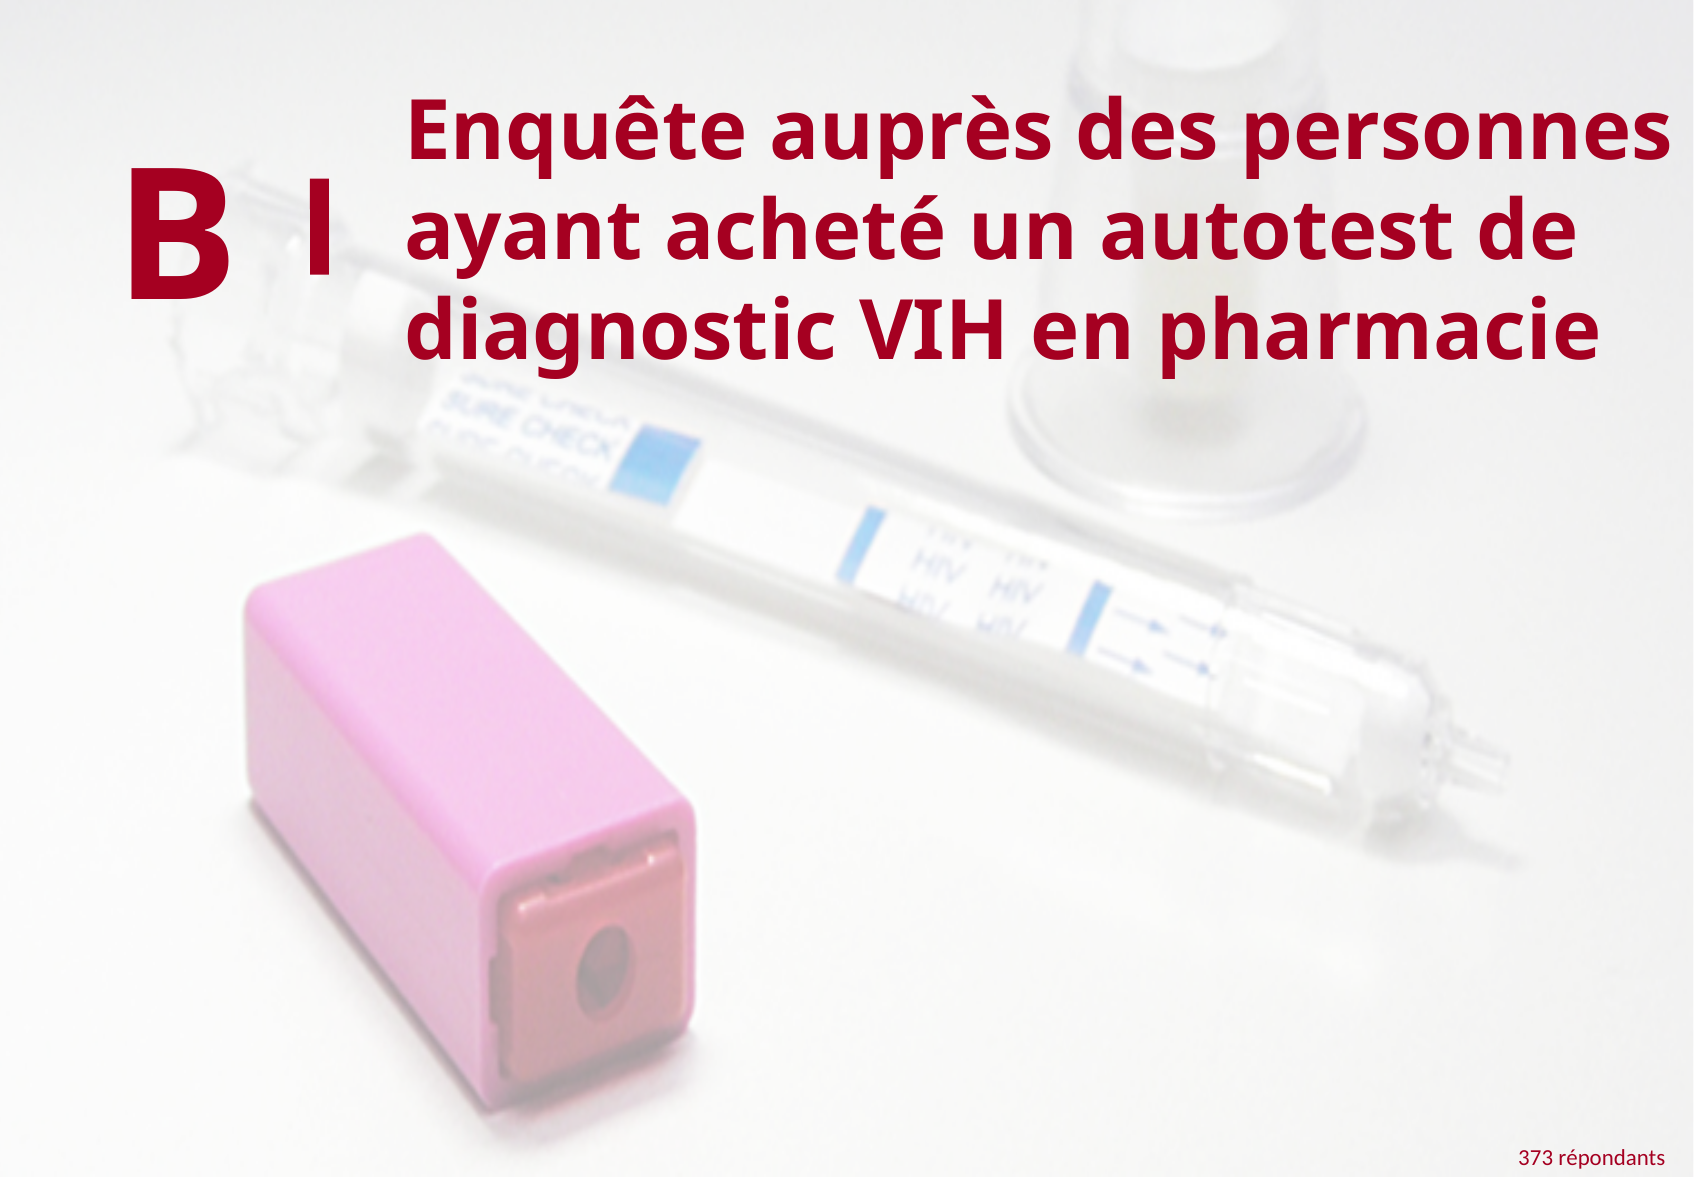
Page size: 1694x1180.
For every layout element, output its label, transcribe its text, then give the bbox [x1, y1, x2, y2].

text_box 373 répondants [1503, 1135, 1694, 1178]
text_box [98, 103, 1694, 350]
text_box [0, 0, 1694, 1178]
